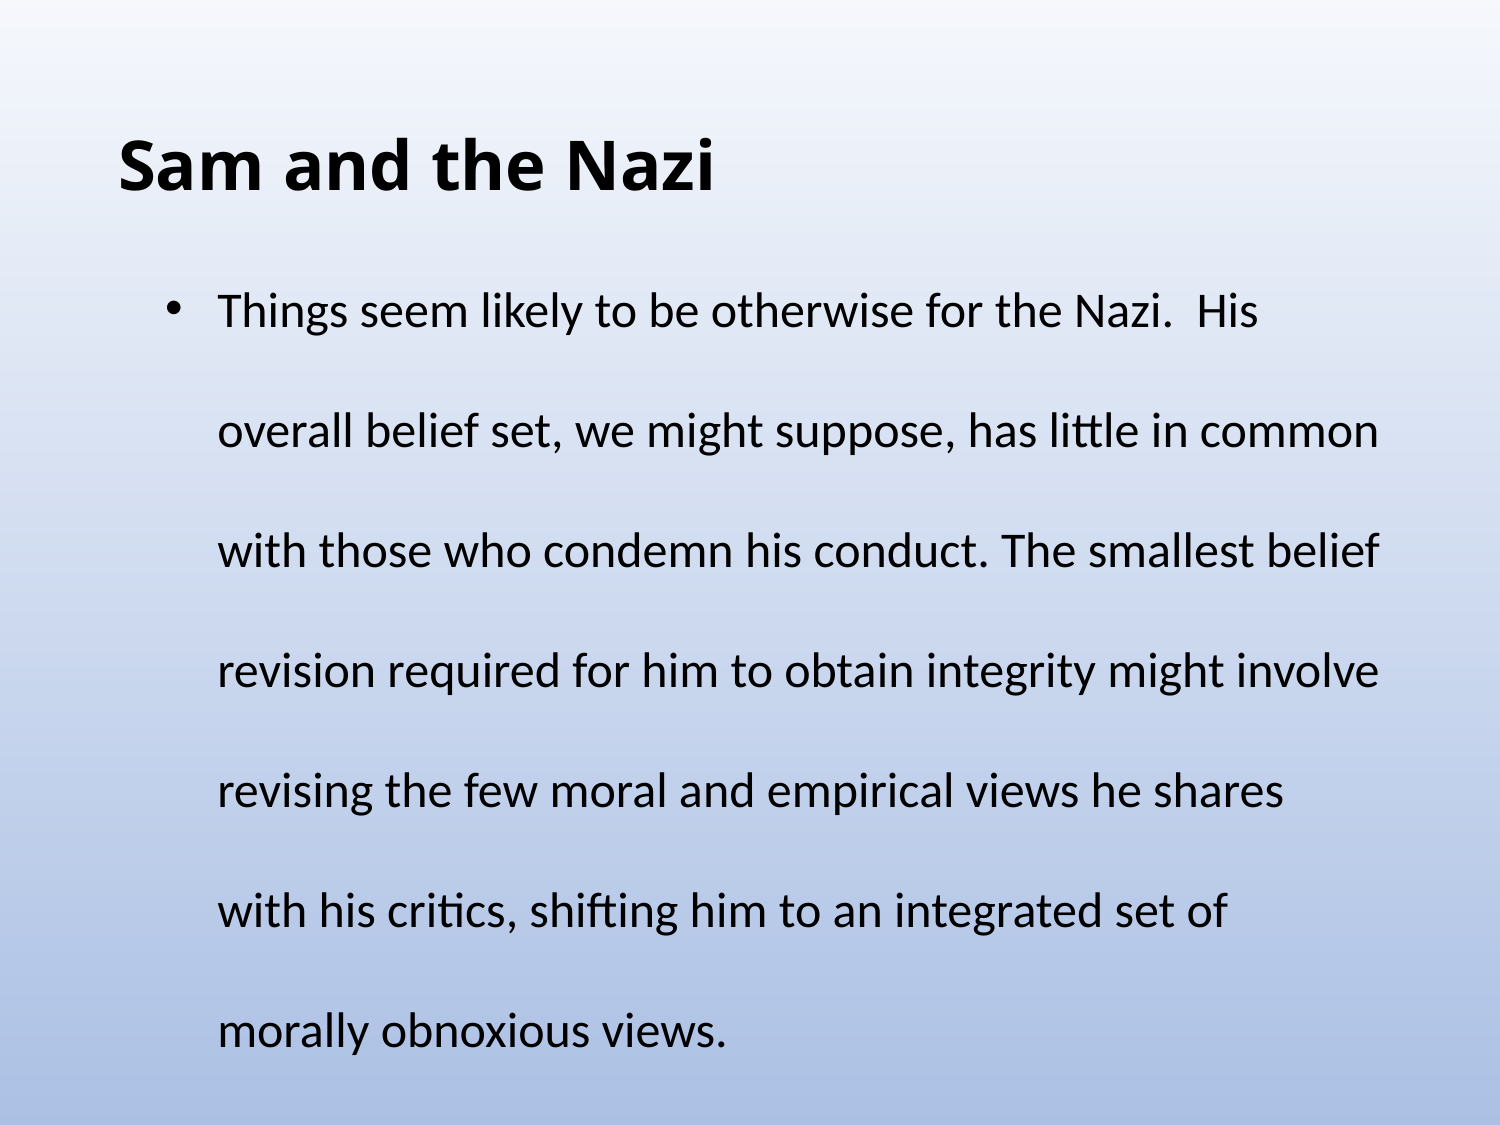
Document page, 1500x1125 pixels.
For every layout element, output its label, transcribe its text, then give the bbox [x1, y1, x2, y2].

title Sam and the Nazi [103, 59, 1397, 278]
list Things seem likely to be otherwise for the Nazi. His overall belief set, we might suppose, has little in common with those who condemn his conduct. The smallest belief revision required for him to obtain integrity might involve revising the few moral and empirical views he shares with his critics, shifting him to an integrated set of morally obnoxious views. [150, 210, 1397, 1045]
